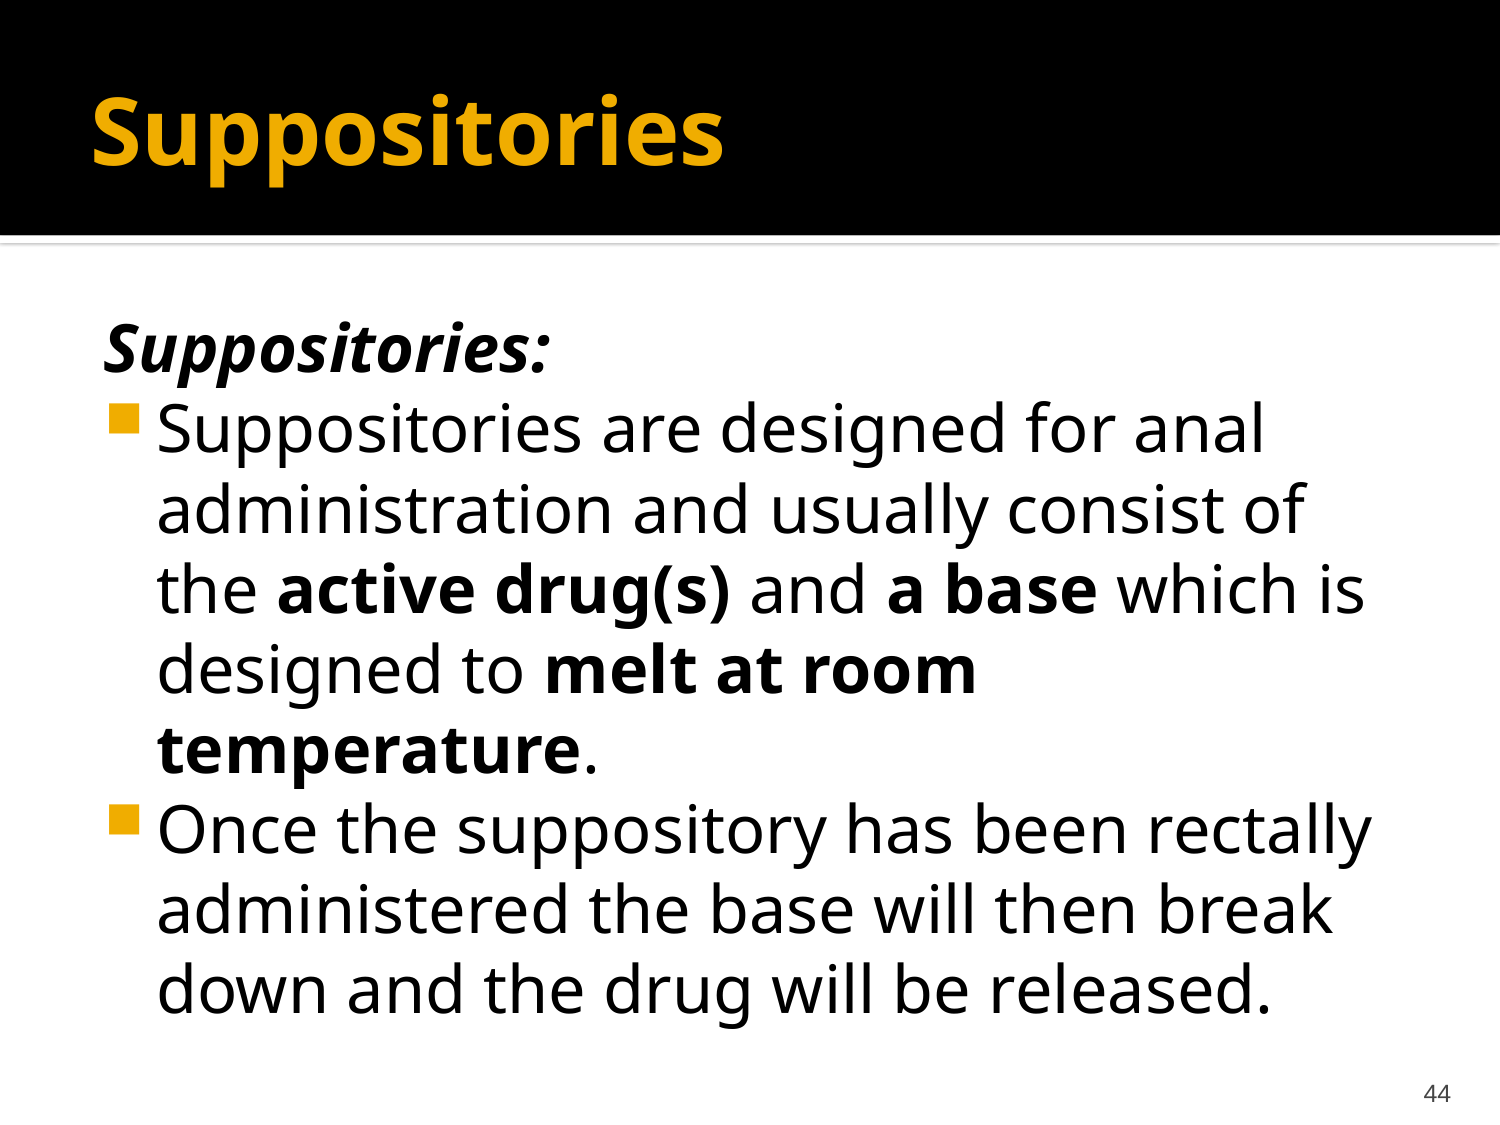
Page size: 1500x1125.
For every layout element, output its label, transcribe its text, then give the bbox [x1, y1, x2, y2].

title Suppositories [75, 25, 1425, 231]
list Suppositories: Suppositories are designed for anal administration and usually consist of the active drug(s) and a base which is designed to melt at room temperature. Once the suppository has been rectally administered the base will then break down and the drug will be released. [75, 291, 1425, 1050]
slide_number 44 [1345, 1062, 1467, 1108]
